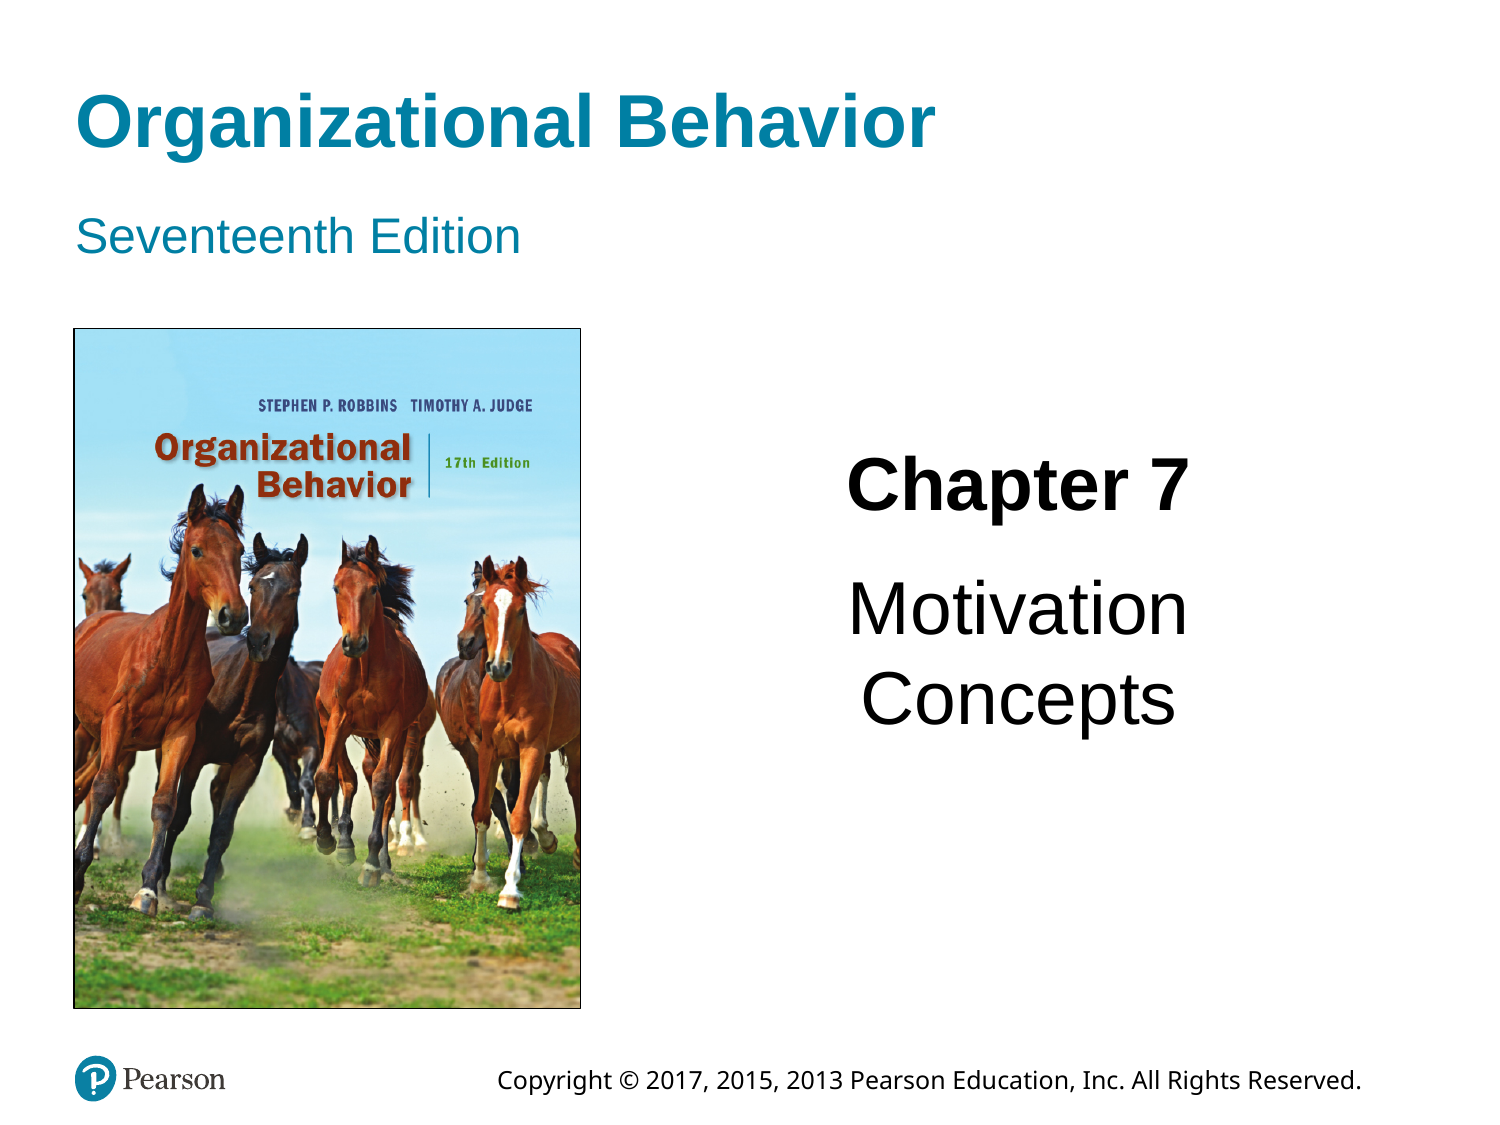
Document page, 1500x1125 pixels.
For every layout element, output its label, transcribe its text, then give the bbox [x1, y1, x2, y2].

list Chapter 7 [718, 425, 1319, 525]
title Organizational Behavior [75, 72, 1425, 175]
picture [74, 329, 580, 1009]
list Seventeenth Edition [75, 204, 1425, 283]
list Copyright © 2017, 2015, 2013 Pearson Education, Inc. All Rights Reserved. [437, 1064, 1424, 1098]
list Motivation Concepts [718, 559, 1319, 838]
